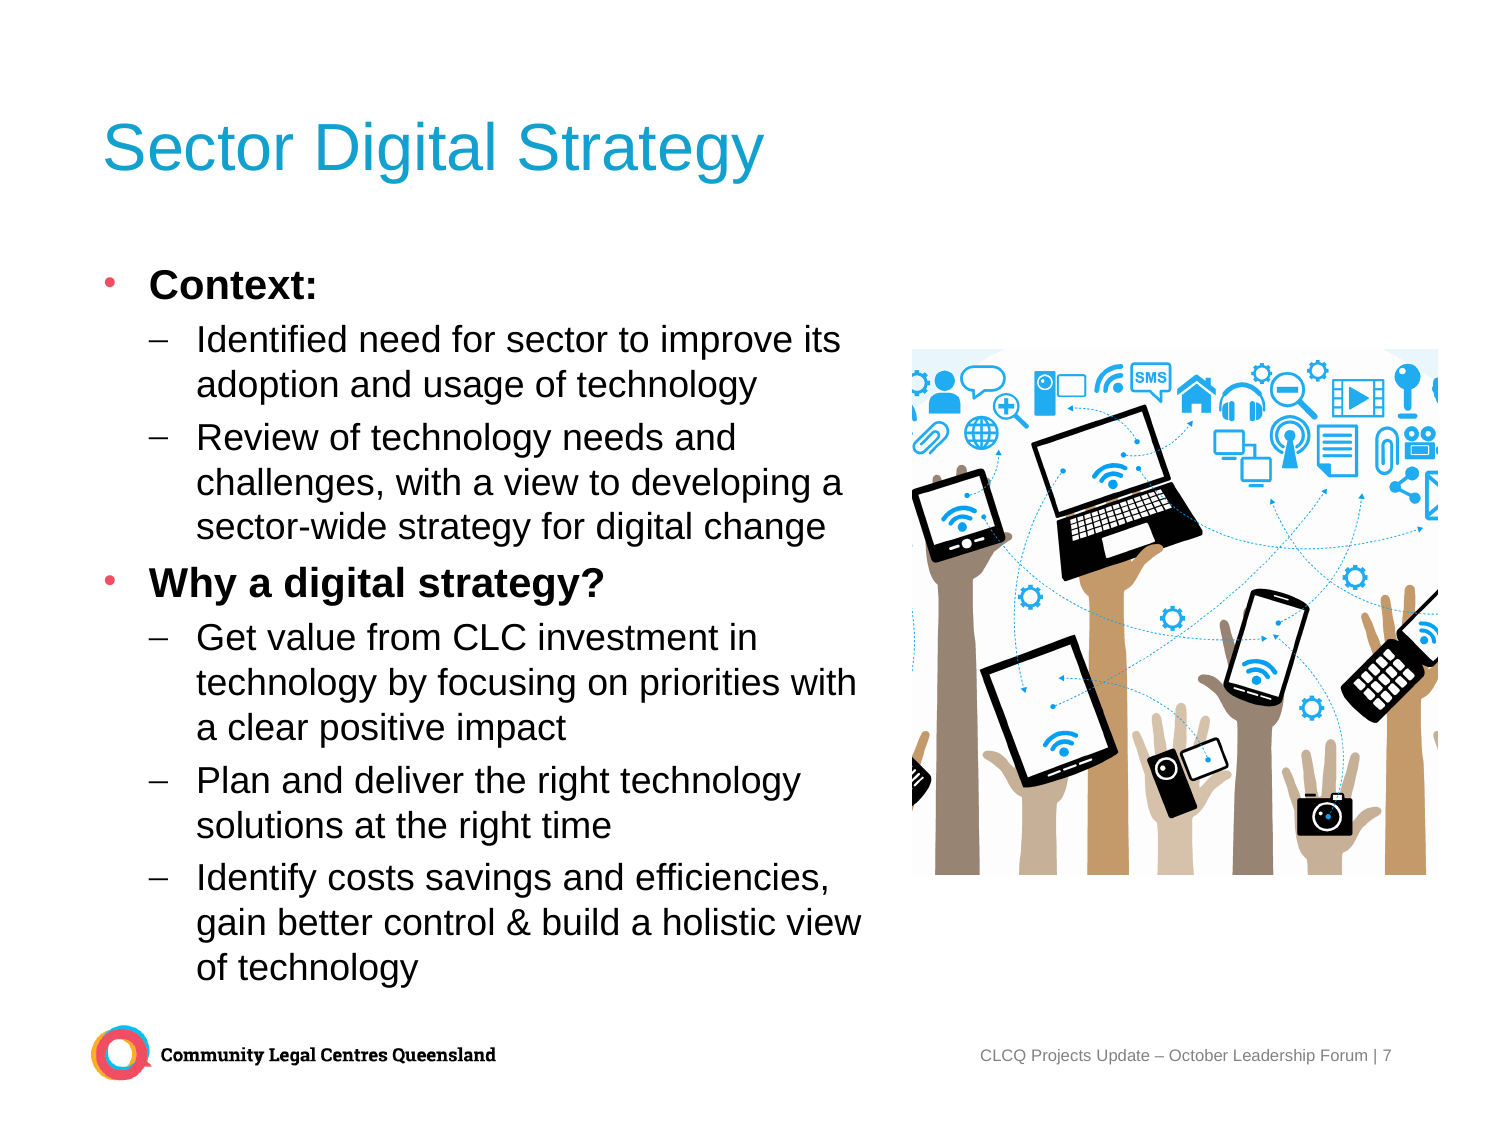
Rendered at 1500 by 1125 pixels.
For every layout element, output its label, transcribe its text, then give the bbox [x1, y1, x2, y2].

list Context: Identified need for sector to improve its adoption and usage of technology Review of technology needs and challenges, with a view to developing a sector-wide strategy for digital change Why a digital strategy? Get value from CLC investment in technology by focusing on priorities with a clear positive impact Plan and deliver the right technology solutions at the right time Identify costs savings and efficiencies, gain better control & build a holistic view of technology [87, 249, 888, 1000]
picture [16, 1021, 501, 1125]
picture [912, 349, 1438, 875]
title Sector Digital Strategy [87, 50, 1363, 238]
footer CLCQ Projects Update – October Leadership Forum | 7 [794, 1037, 1407, 1075]
